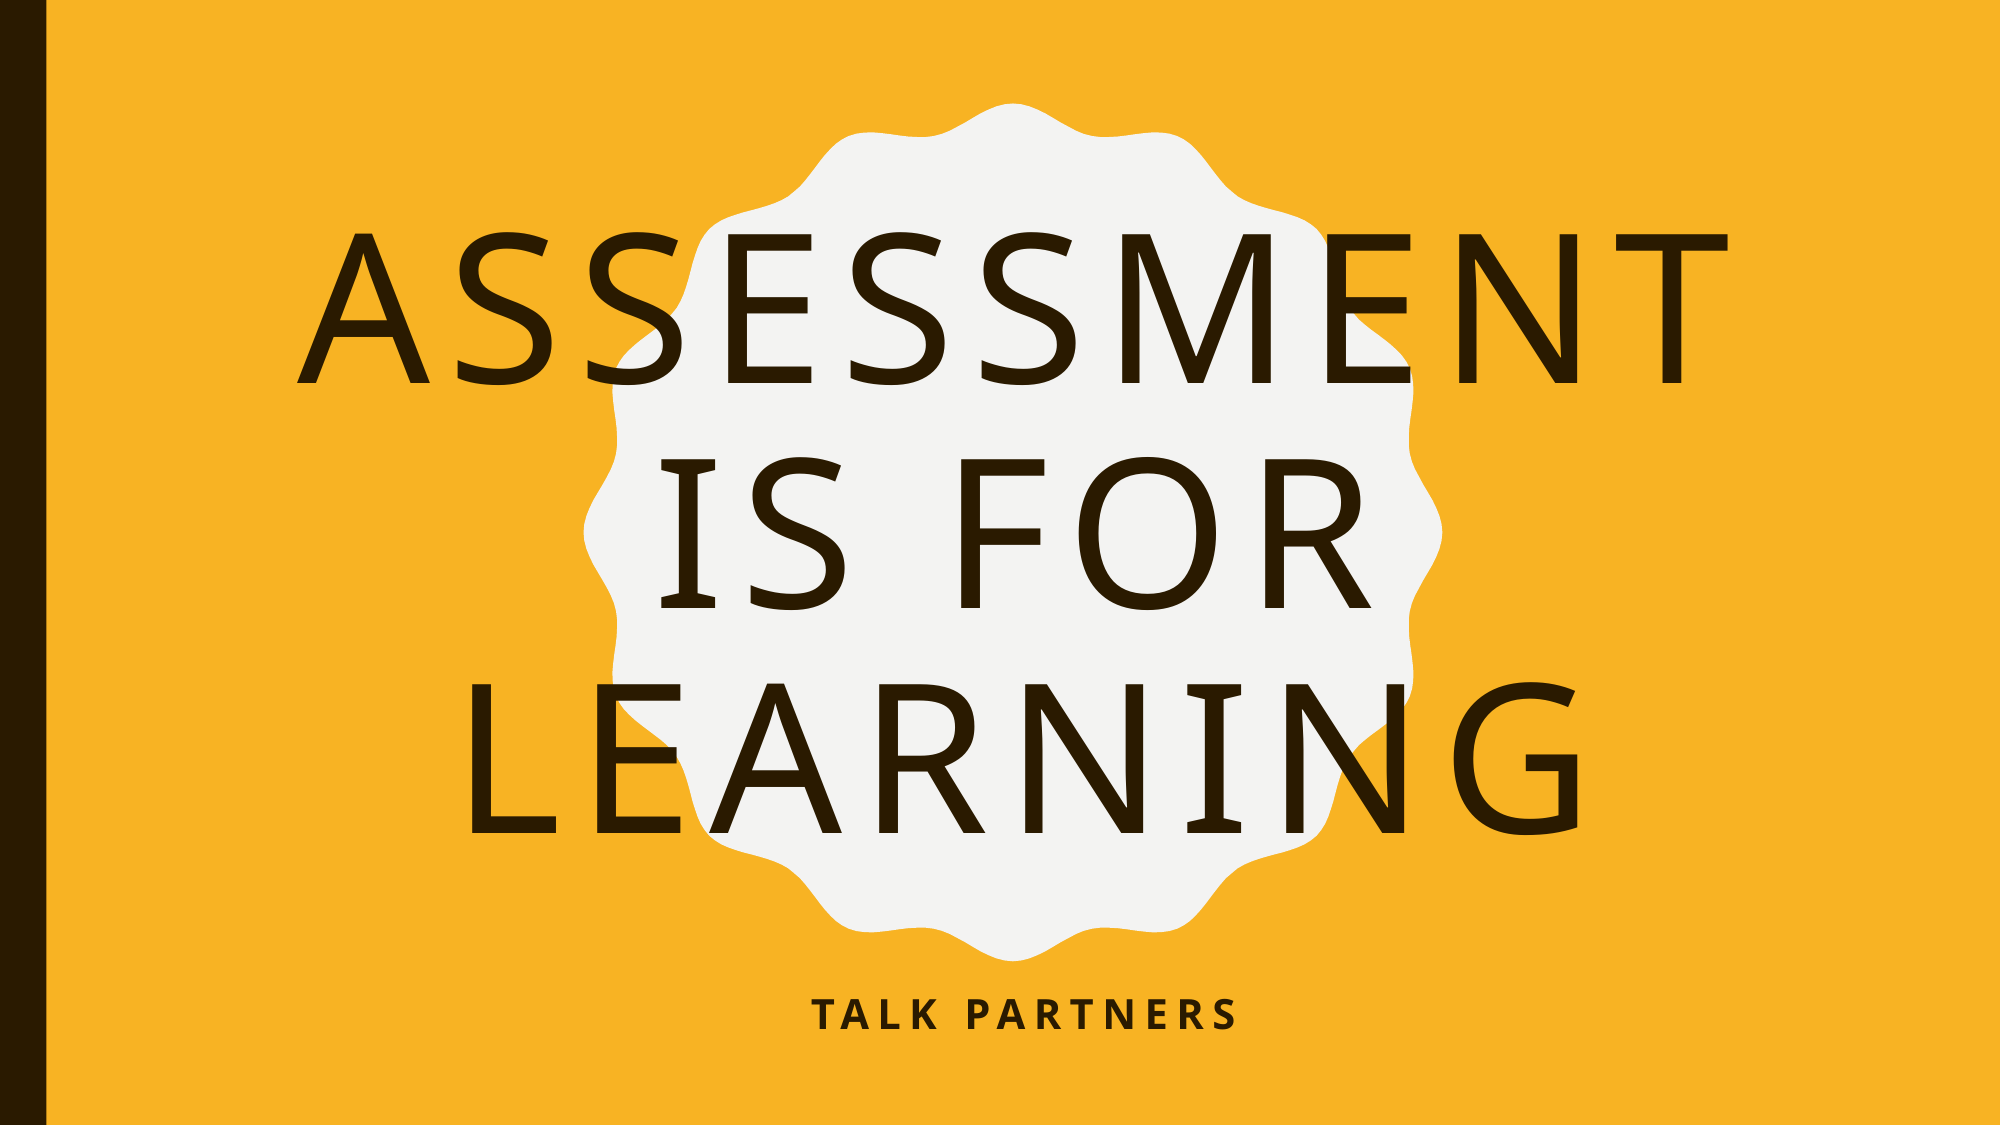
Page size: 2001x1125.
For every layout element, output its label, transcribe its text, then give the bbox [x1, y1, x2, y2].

subtitle Talk Partners [363, 980, 1684, 1103]
title Assessment is for Learning [176, 180, 1870, 902]
